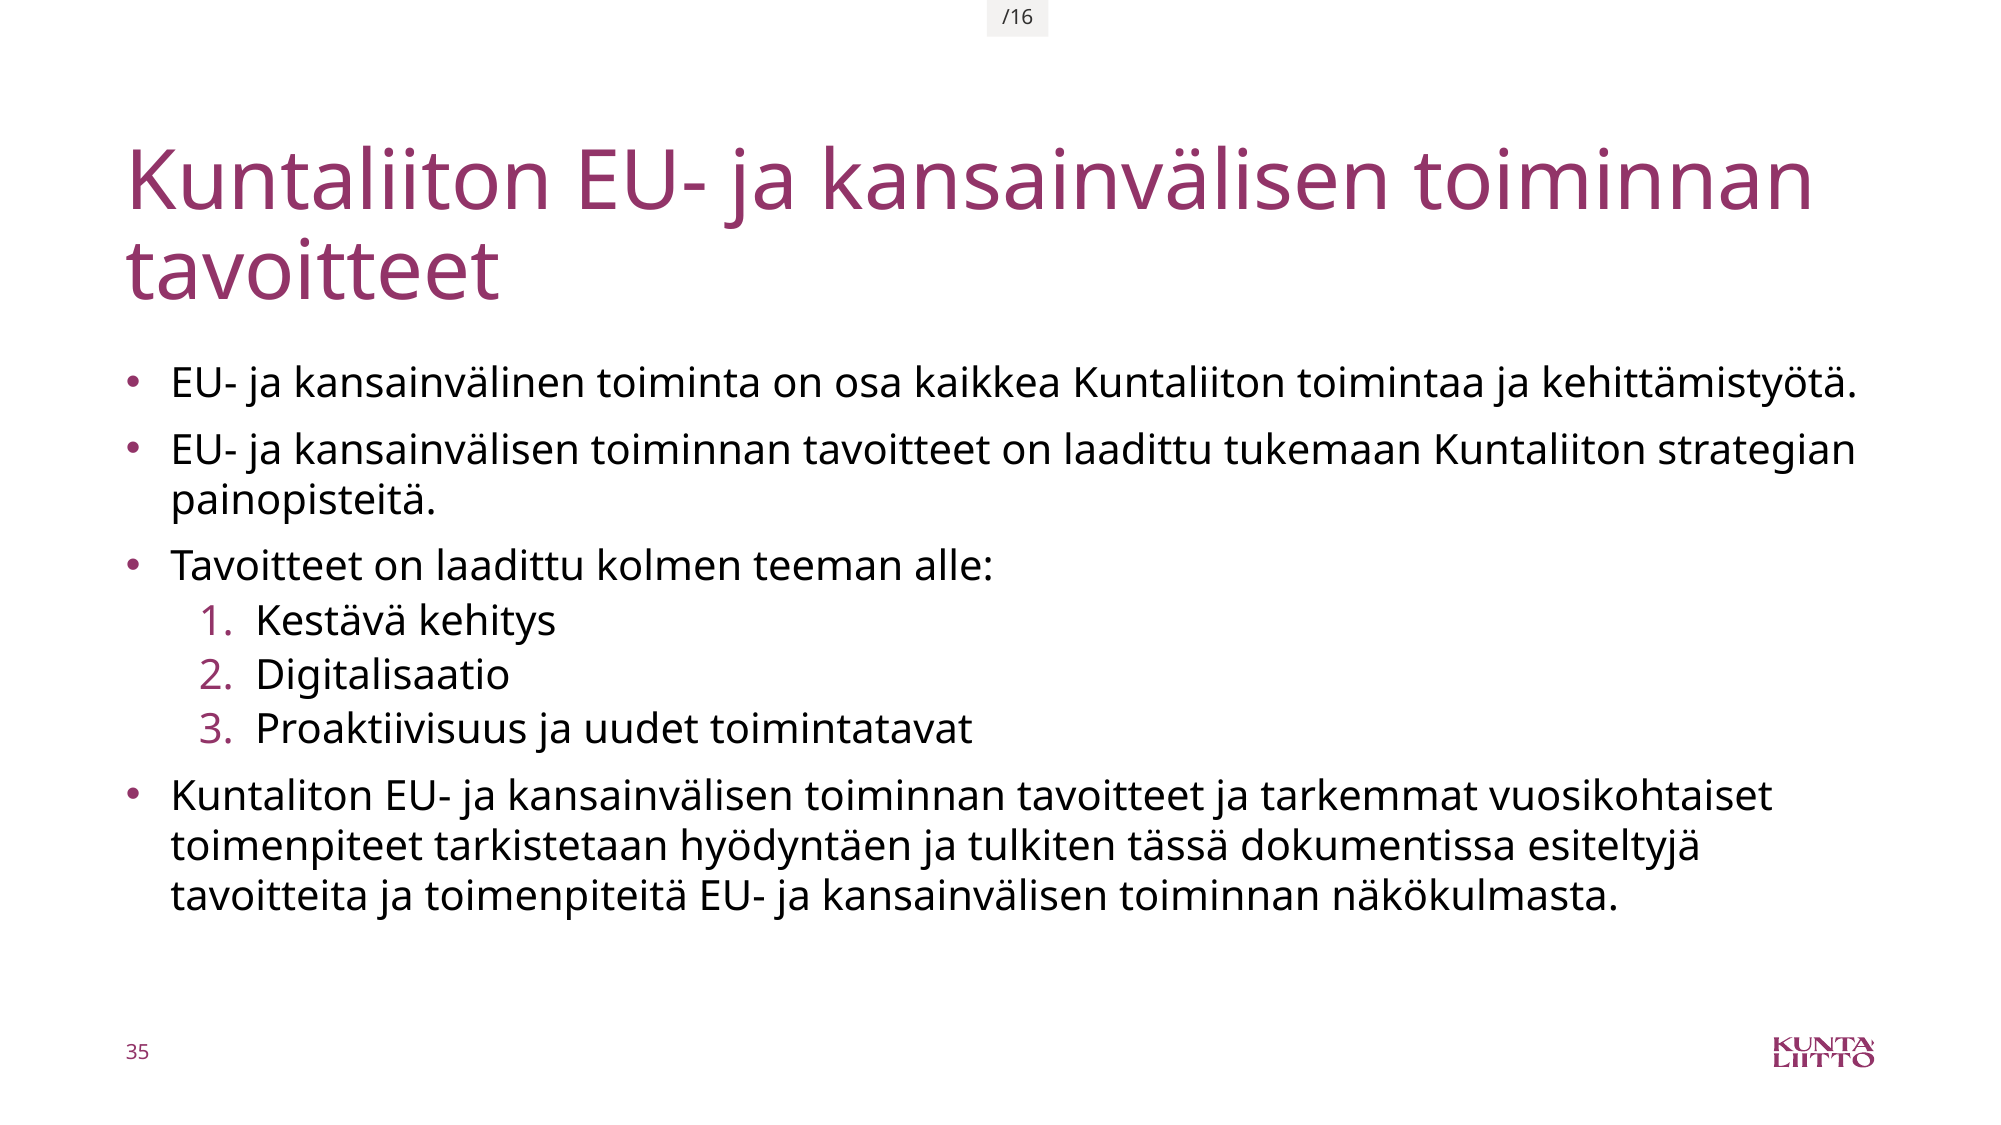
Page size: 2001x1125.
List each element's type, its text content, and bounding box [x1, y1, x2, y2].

text_box /16 [986, 0, 1049, 37]
title Kuntaliiton EU- ja kansainvälisen toiminnan tavoitteet [125, 137, 1875, 303]
slide_number 35 [125, 1035, 197, 1071]
list EU- ja kansainvälinen toiminta on osa kaikkea Kuntaliiton toimintaa ja kehittämistyötä. EU- ja kansainvälisen toiminnan tavoitteet on laadittu tukemaan Kuntaliiton strategian painopisteitä. Tavoitteet on laadittu kolmen teeman alle: Kestävä kehitys Digitalisaatio Proaktiivisuus ja uudet toimintatavat Kuntaliton EU- ja kansainvälisen toiminnan tavoitteet ja tarkemmat vuosikohtaiset toimenpiteet tarkistetaan hyödyntäen ja tulkiten tässä dokumentissa esiteltyjä tavoitteita ja toimenpiteitä EU- ja kansainvälisen toiminnan näkökulmasta. [125, 355, 1875, 982]
